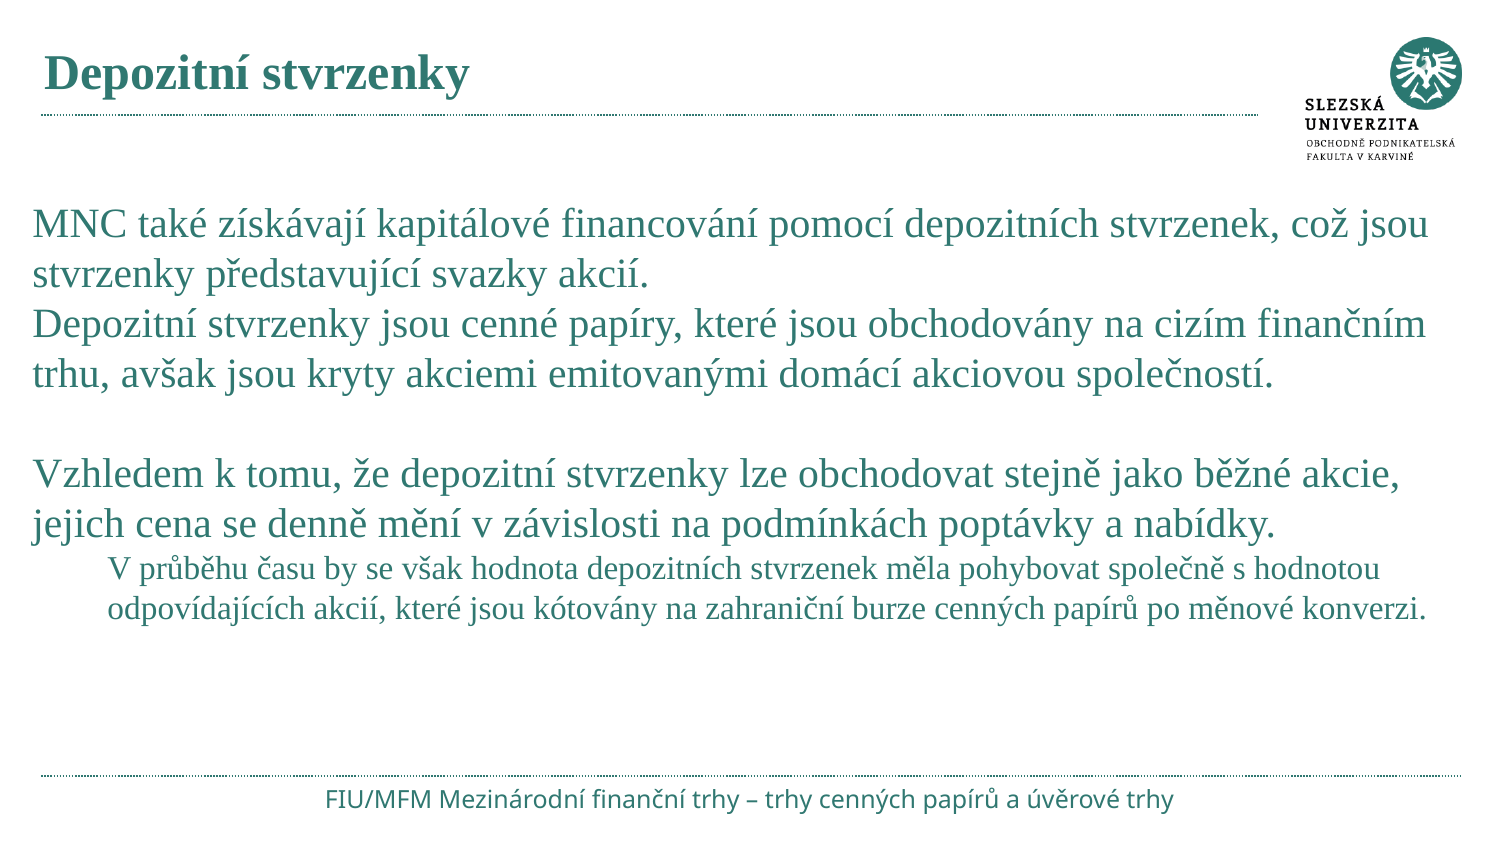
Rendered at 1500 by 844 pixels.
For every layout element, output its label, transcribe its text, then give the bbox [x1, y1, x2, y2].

title Depozitní stvrzenky [29, 32, 1247, 116]
list MNC také získávají kapitálové financování pomocí depozitních stvrzenek, což jsou stvrzenky představující svazky akcií. Depozitní stvrzenky jsou cenné papíry, které jsou obchodovány na cizím finančním trhu, avšak jsou kryty akciemi emitovanými domácí akciovou společností. Vzhledem k tomu, že depozitní stvrzenky lze obchodovat stejně jako běžné akcie, jejich cena se denně mění v závislosti na podmínkách poptávky a nabídky. V průběhu času by se však hodnota depozitních stvrzenek měla pohybovat společně s hodnotou odpovídajících akcií, které jsou kótovány na zahraniční burze cenných papírů po měnové konverzi. [17, 138, 1471, 741]
text_box FIU/MFM Mezinárodní finanční trhy – trhy cenných papírů a úvěrové trhy [47, 776, 1453, 824]
picture [1305, 37, 1462, 138]
